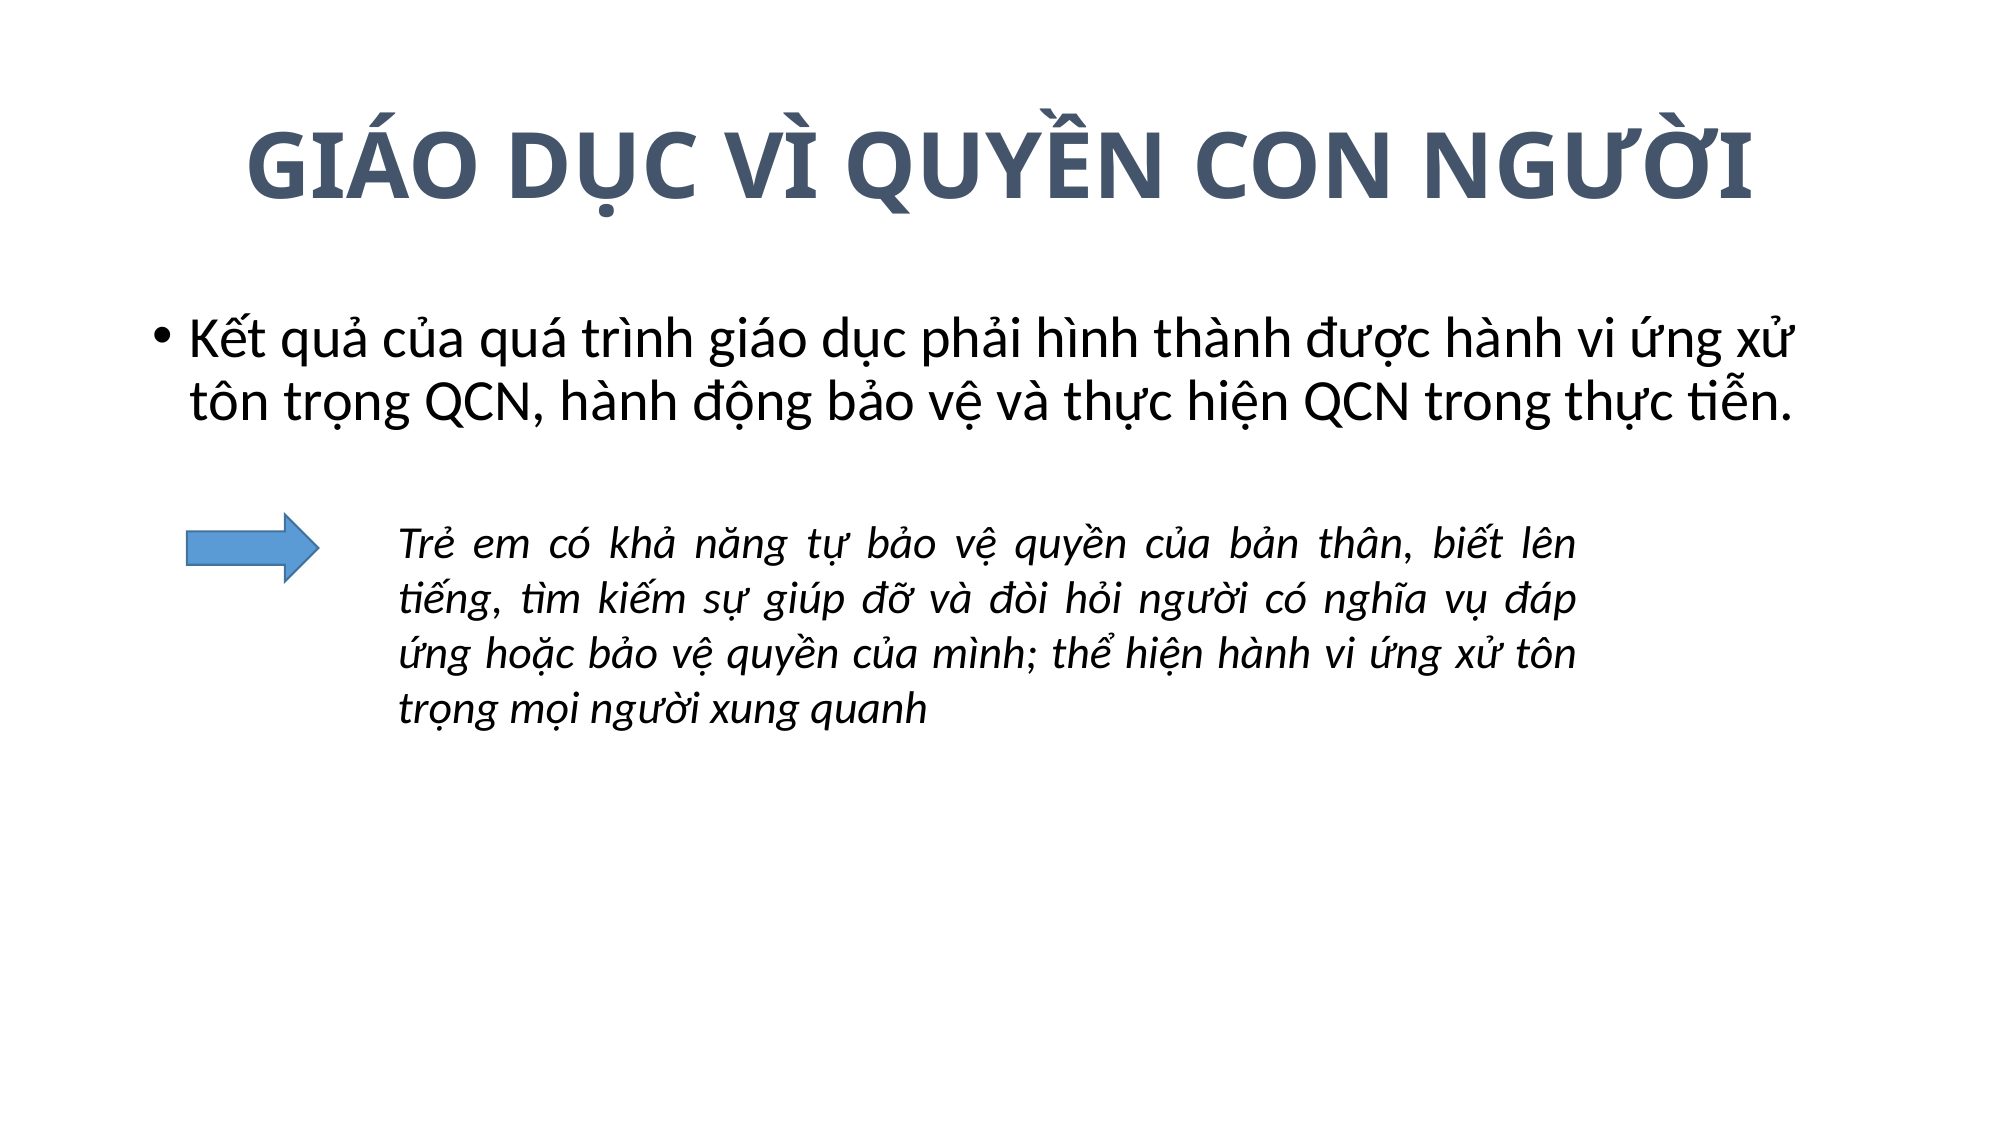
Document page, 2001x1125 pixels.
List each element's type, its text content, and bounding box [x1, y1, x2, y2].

list Kết quả của quá trình giáo dục phải hình thành được hành vi ứng xử tôn trọng QCN, hành động bảo vệ và thực hiện QCN trong thực tiễn. [137, 299, 1863, 460]
text_box Trẻ em có khả năng tự bảo vệ quyền của bản thân, biết lên tiếng, tìm kiếm sự giúp đỡ và đòi hỏi người có nghĩa vụ đáp ứng hoặc bảo vệ quyền của mình; thể hiện hành vi ứng xử tôn trọng mọi người xung quanh [383, 505, 1593, 740]
title GIÁO DỤC VÌ QUYỀN CON NGƯỜI [137, 59, 1863, 278]
text_box [185, 512, 320, 585]
